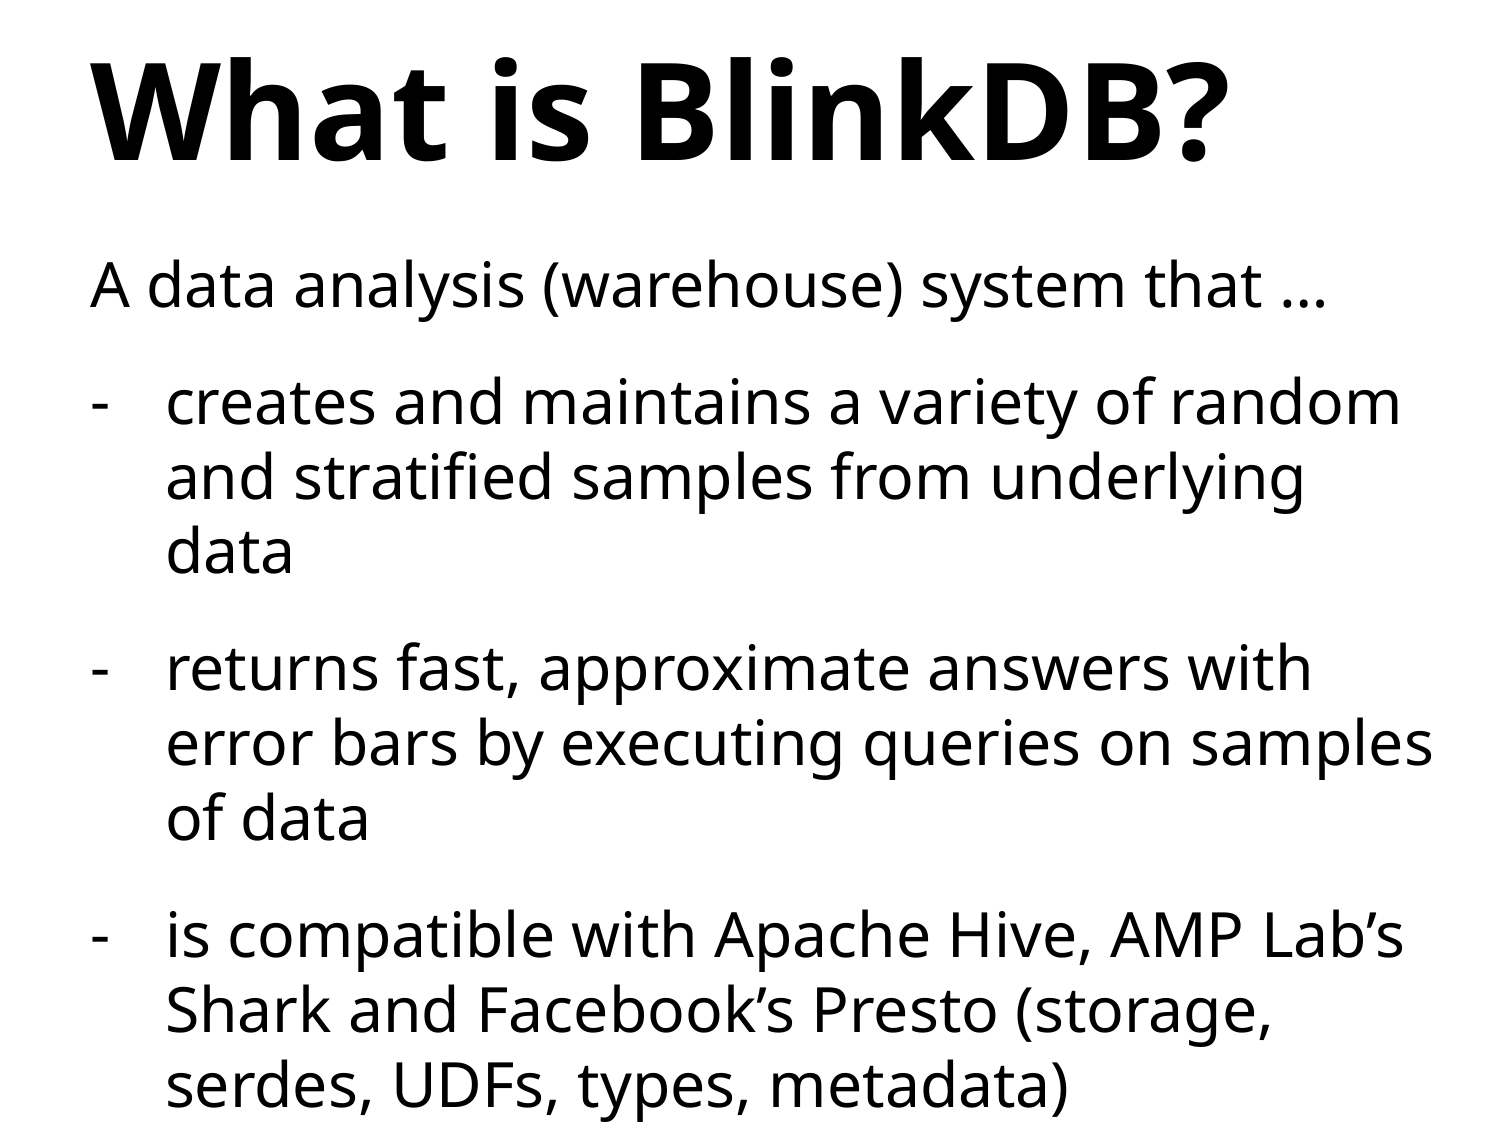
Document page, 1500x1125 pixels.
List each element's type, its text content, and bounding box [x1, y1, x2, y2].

list A data analysis (warehouse) system that … creates and maintains a variety of random and stratified samples from underlying data returns fast, approximate answers with error bars by executing queries on samples of data is compatible with Apache Hive, AMP Lab’s Shark and Facebook’s Presto (storage, serdes, UDFs, types, metadata) [75, 237, 1463, 1075]
title What is BlinkDB? [75, 12, 1425, 200]
